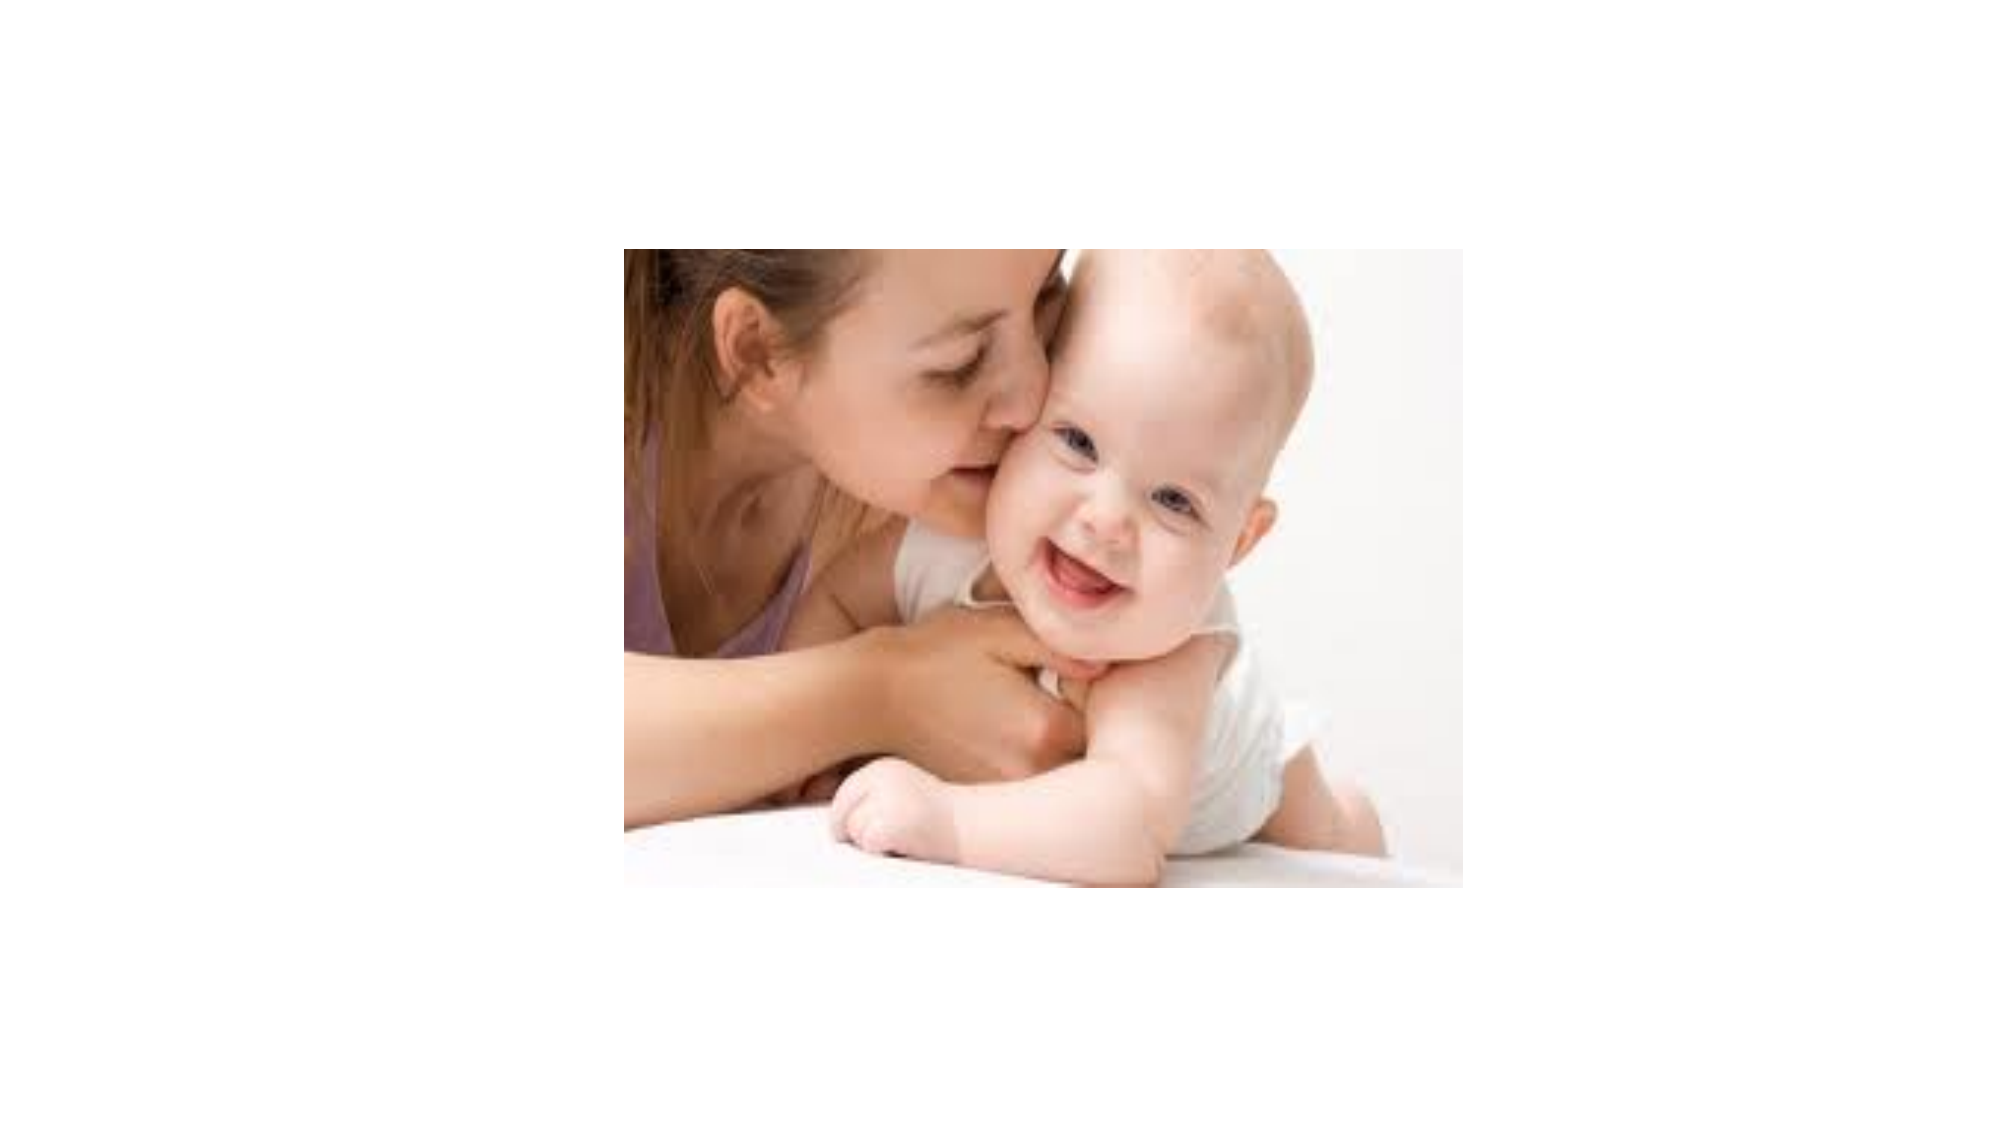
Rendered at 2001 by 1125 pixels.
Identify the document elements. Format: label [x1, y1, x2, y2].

picture [624, 249, 1463, 888]
